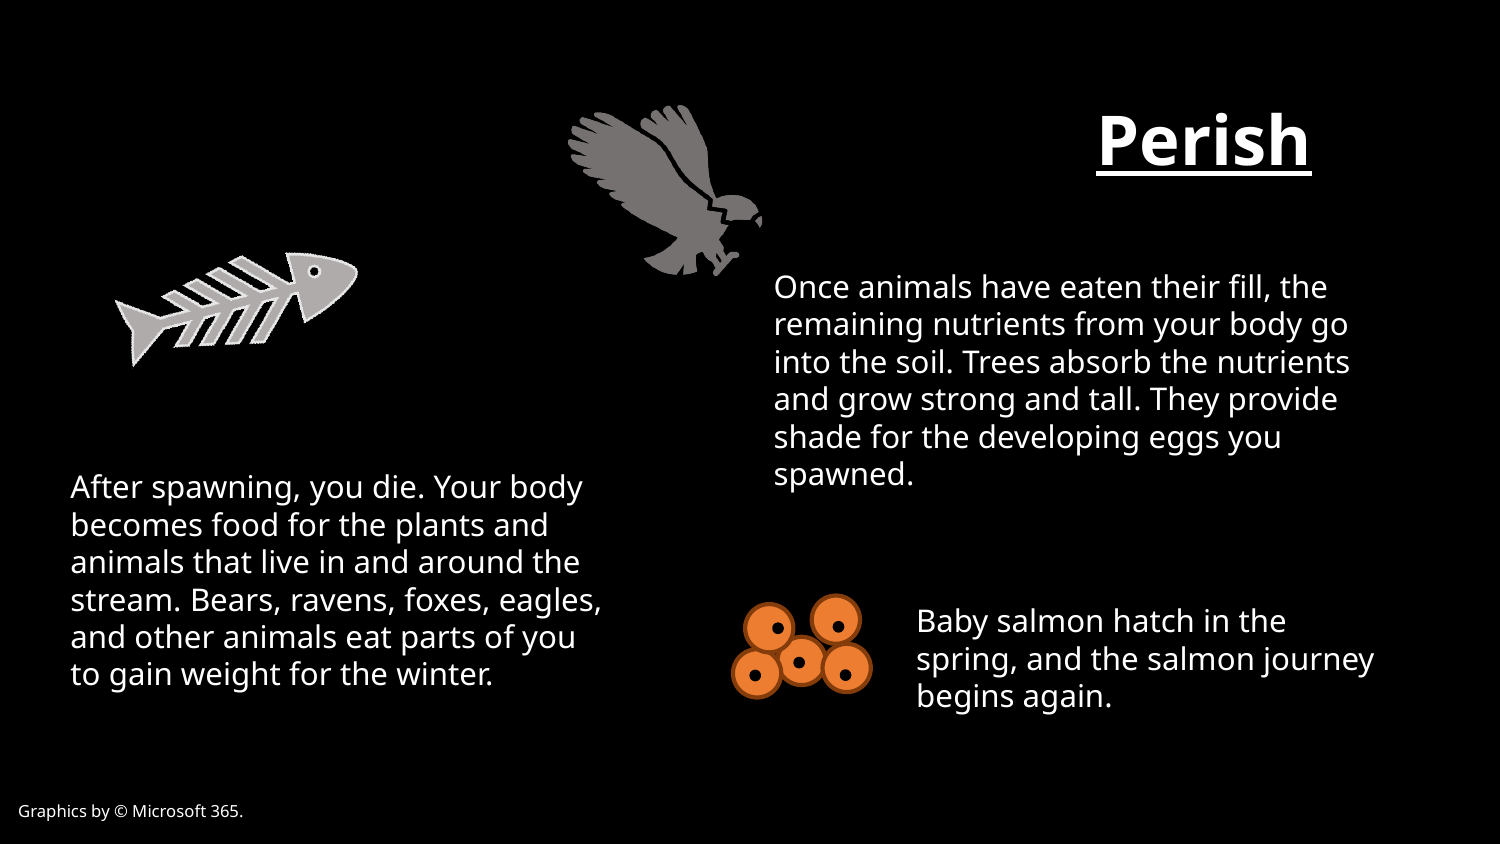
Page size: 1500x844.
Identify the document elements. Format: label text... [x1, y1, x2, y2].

text_box Baby salmon hatch in the spring, and the salmon journey begins again. [905, 596, 1389, 720]
title Perish [1085, 75, 1409, 211]
picture [80, 142, 400, 461]
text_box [732, 595, 872, 698]
text_box After spawning, you die. Your body becomes food for the plants and animals that live in and around the stream. Bears, ravens, foxes, eagles, and other animals eat parts of you to gain weight for the winter. [59, 461, 616, 698]
text_box Once animals have eaten their fill, the remaining nutrients from your body go into the soil. Trees absorb the nutrients and grow strong and tall. They provide shade for the developing eggs you spawned. [769, 262, 1409, 544]
text_box Graphics by © Microsoft 365. [3, 791, 266, 832]
picture [557, 85, 770, 298]
